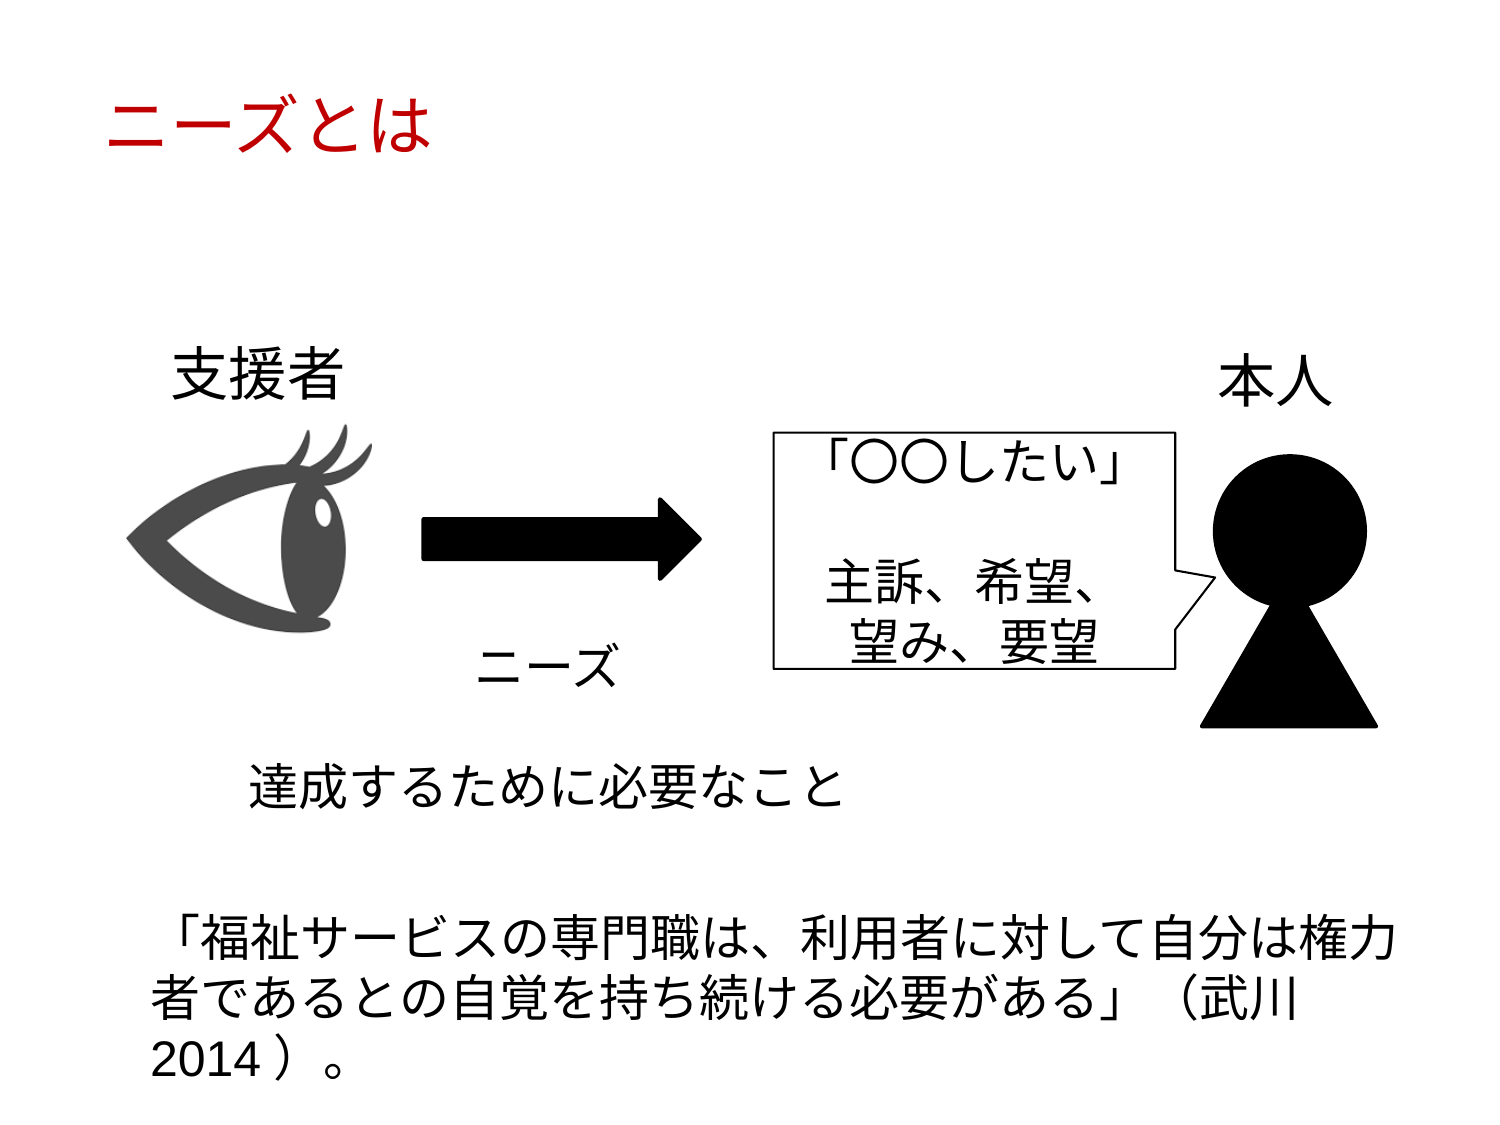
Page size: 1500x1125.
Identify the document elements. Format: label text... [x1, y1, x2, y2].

text_box ニーズ 達成するために必要なこと [233, 627, 863, 823]
text_box 「〇〇したい」 主訴、希望、 望み、要望 [771, 430, 1218, 671]
text_box 「福祉サービスの専門職は、利用者に対して自分は権力者であるとの自覚を持ち続ける必要がある」（武川2014）。 [135, 898, 1424, 1094]
text_box ニーズとは [88, 76, 1500, 172]
text_box [1200, 574, 1378, 729]
text_box [1212, 454, 1368, 606]
picture [126, 405, 373, 652]
text_box 支援者 [155, 329, 361, 404]
text_box 本人 [1202, 336, 1350, 421]
text_box [421, 497, 702, 581]
